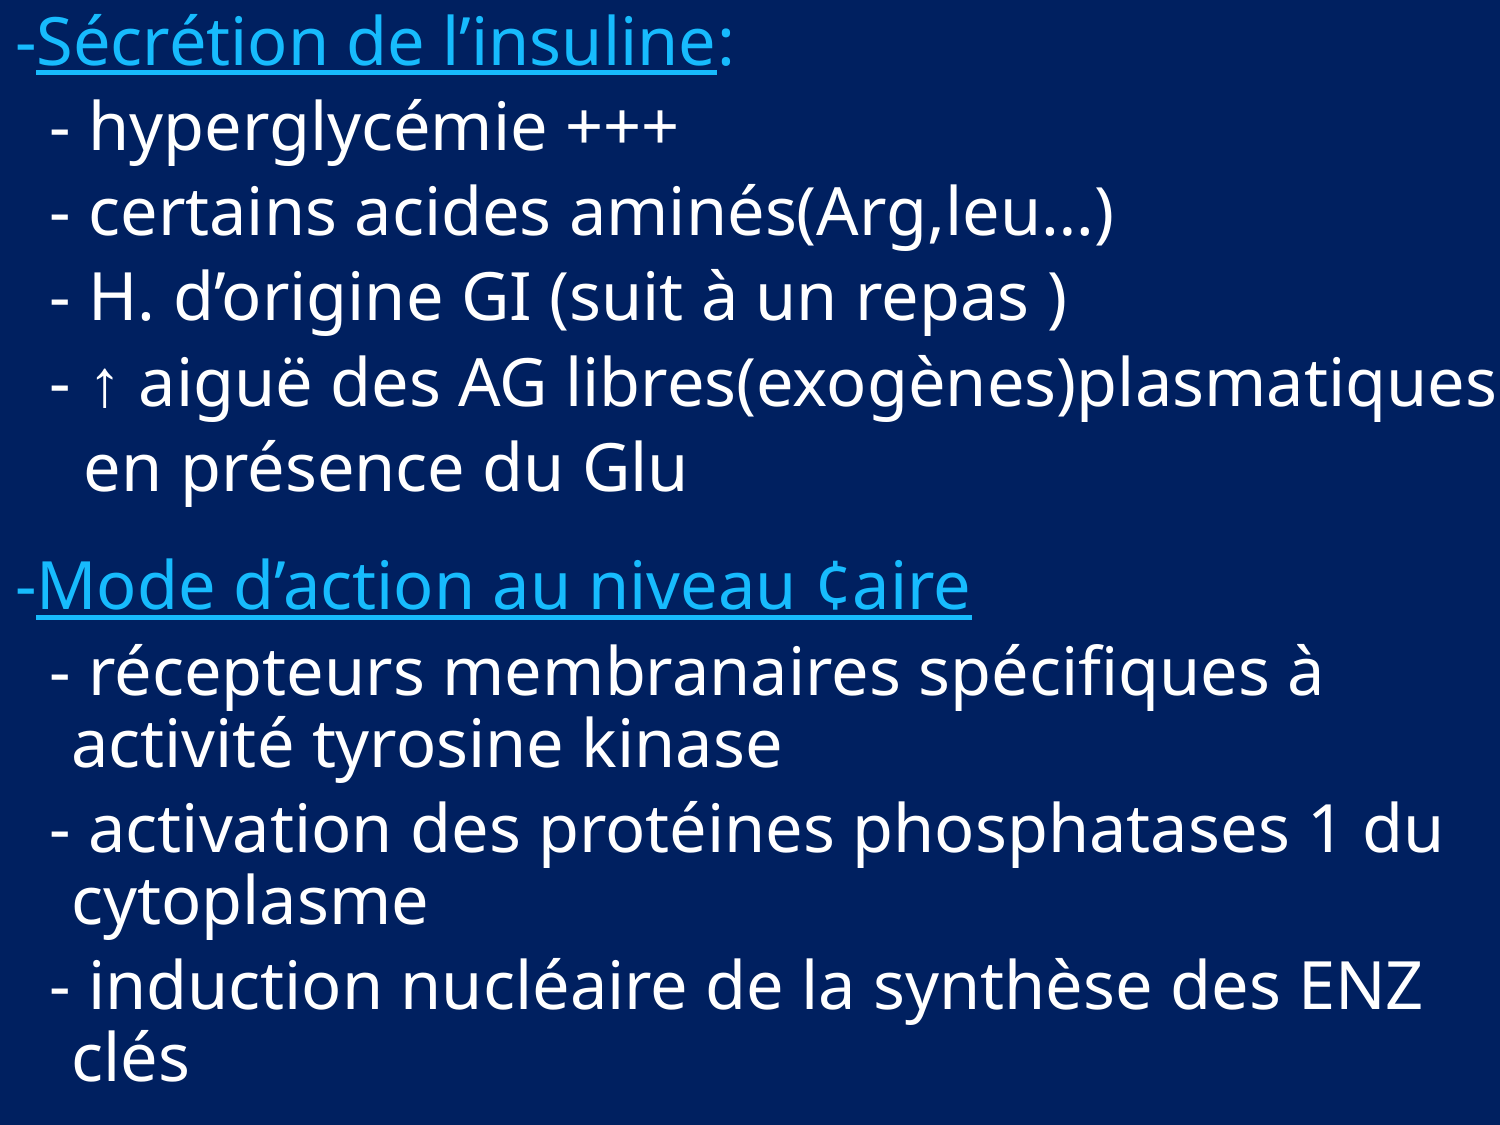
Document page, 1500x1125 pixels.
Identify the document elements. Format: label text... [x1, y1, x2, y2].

list -Sécrétion de l’insuline: - hyperglycémie +++ - certains acides aminés(Arg,leu…) - H. d’origine GI (suit à un repas ) - ↑ aiguë des AG libres(exogènes)plasmatiques en présence du Glu -Mode d’action au niveau ¢aire - récepteurs membranaires spécifiques à activité tyrosine kinase - activation des protéines phosphatases 1 du cytoplasme - induction nucléaire de la synthèse des ENZ clés [0, 0, 1500, 1095]
